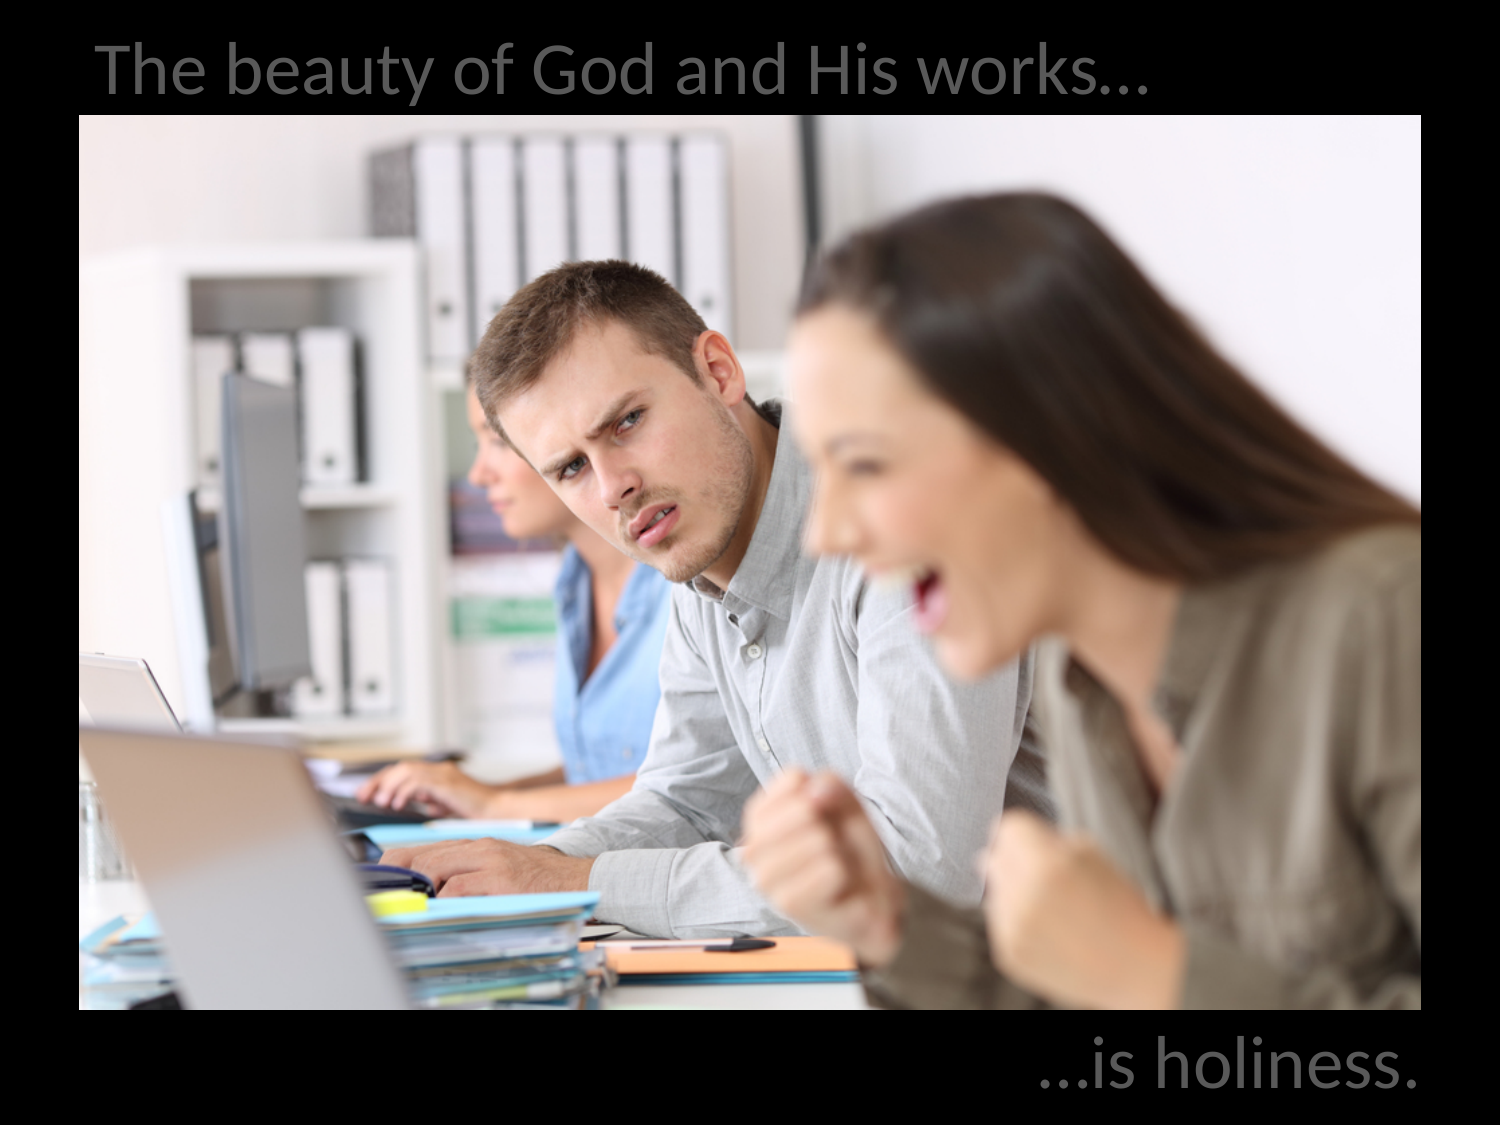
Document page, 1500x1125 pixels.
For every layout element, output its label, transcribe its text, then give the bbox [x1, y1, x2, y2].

text_box …is holiness. [1023, 1006, 1438, 1112]
text_box The beauty of God and His works… [79, 12, 1166, 114]
picture [79, 115, 1421, 1010]
